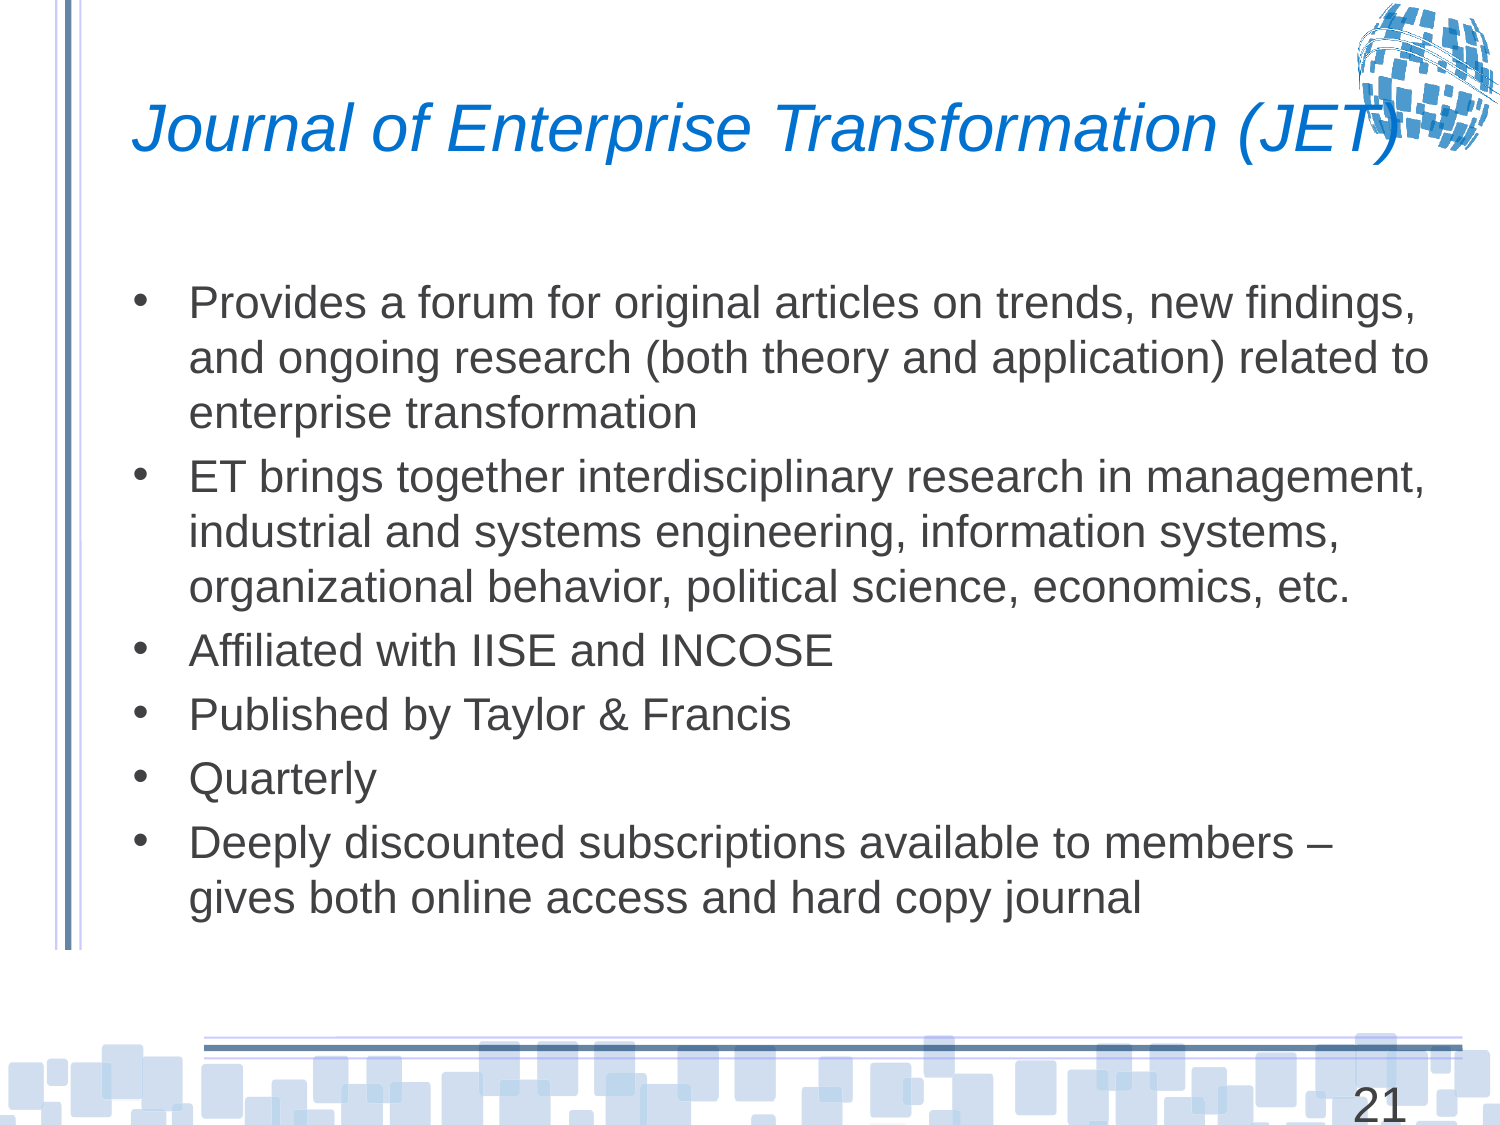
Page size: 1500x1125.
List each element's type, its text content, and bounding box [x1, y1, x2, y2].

title Journal of Enterprise Transformation (JET) [112, 37, 1463, 213]
picture [0, 0, 1500, 1125]
list Provides a forum for original articles on trends, new findings, and ongoing research (both theory and application) related to enterprise transformation ET brings together interdisciplinary research in management, industrial and systems engineering, information systems, organizational behavior, political science, economics, etc. Affiliated with IISE and INCOSE Published by Taylor & Francis Quarterly Deeply discounted subscriptions available to members – gives both online access and hard copy journal [112, 262, 1463, 950]
